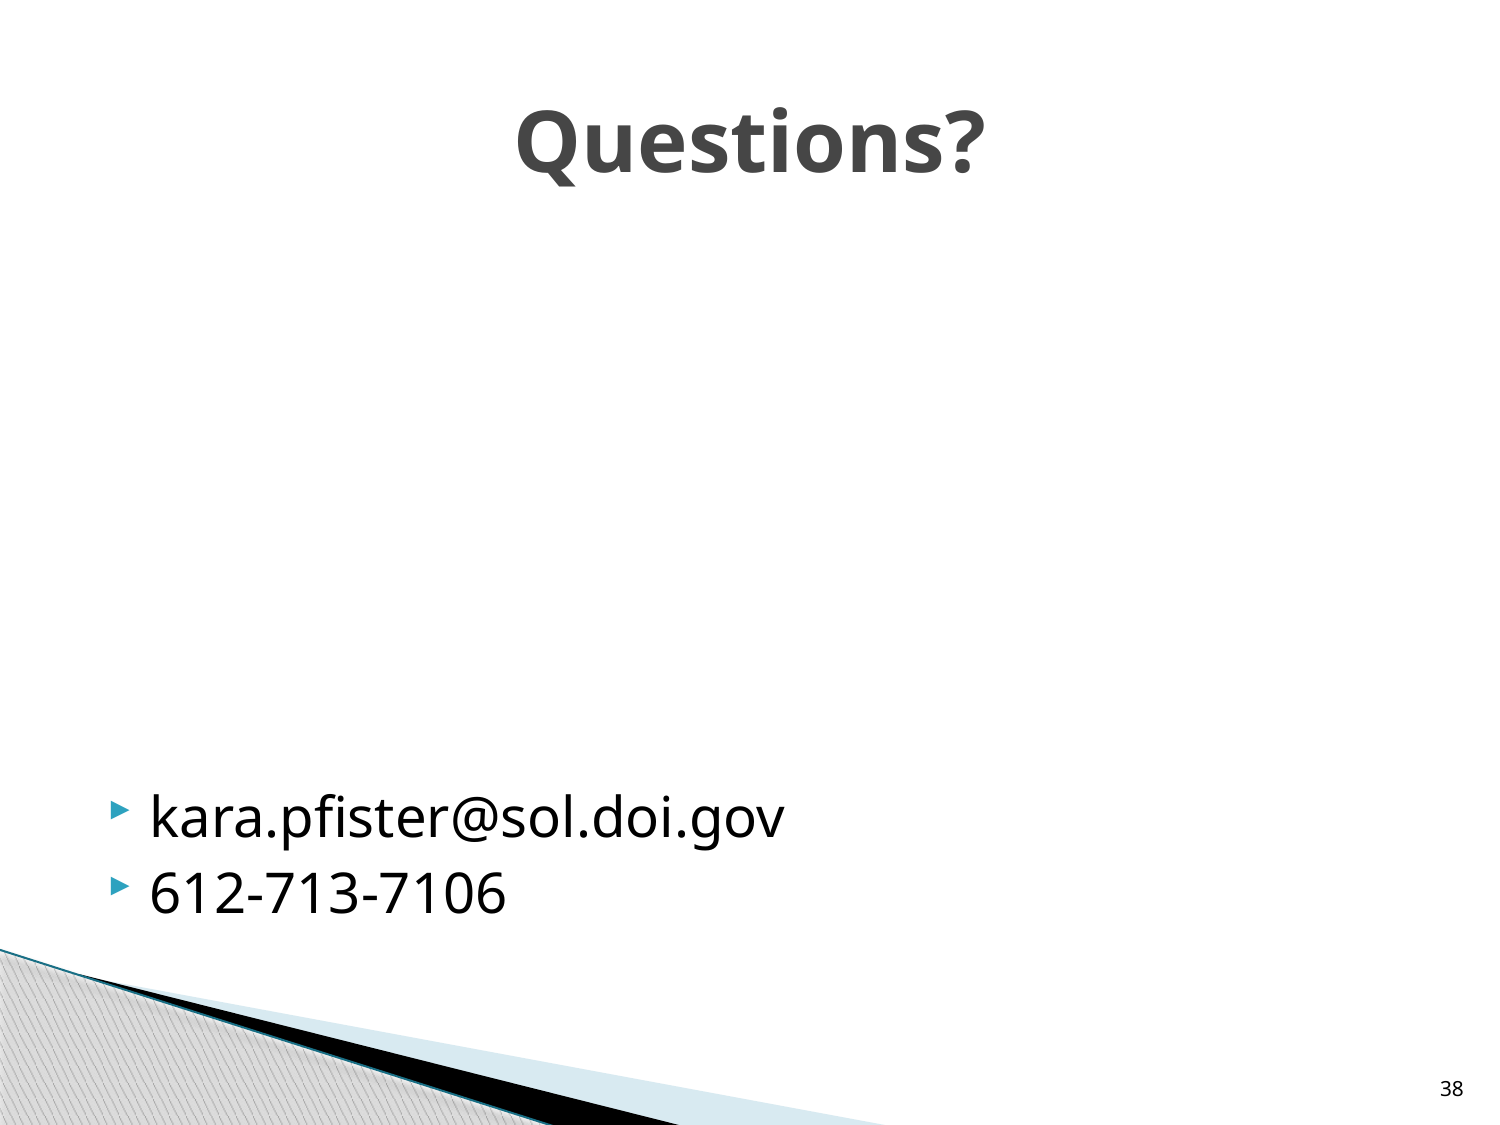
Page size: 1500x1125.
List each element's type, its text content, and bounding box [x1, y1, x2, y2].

title Questions? [75, 45, 1425, 233]
list kara.pfister@sol.doi.gov 612-713-7106 [75, 243, 1425, 986]
slide_number 38 [1418, 1051, 1479, 1112]
